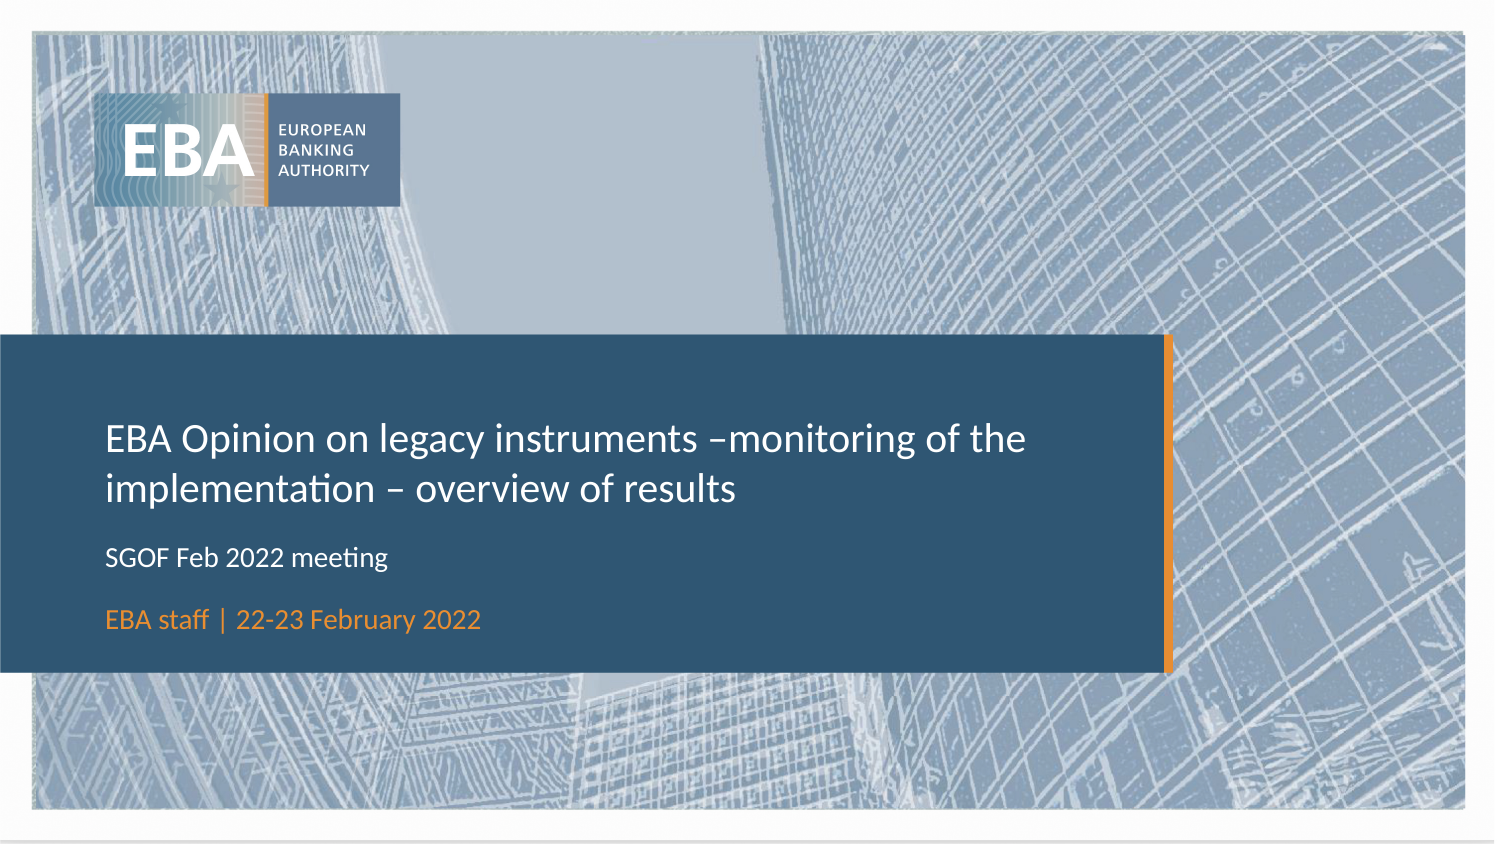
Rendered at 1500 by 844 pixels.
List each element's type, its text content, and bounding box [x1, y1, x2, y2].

subtitle SGOF Feb 2022 meeting EBA staff | 22-23 February 2022 [89, 529, 1159, 644]
picture [0, 0, 1500, 844]
title EBA Opinion on legacy instruments –monitoring of the implementation – overview of results [89, 364, 1159, 519]
